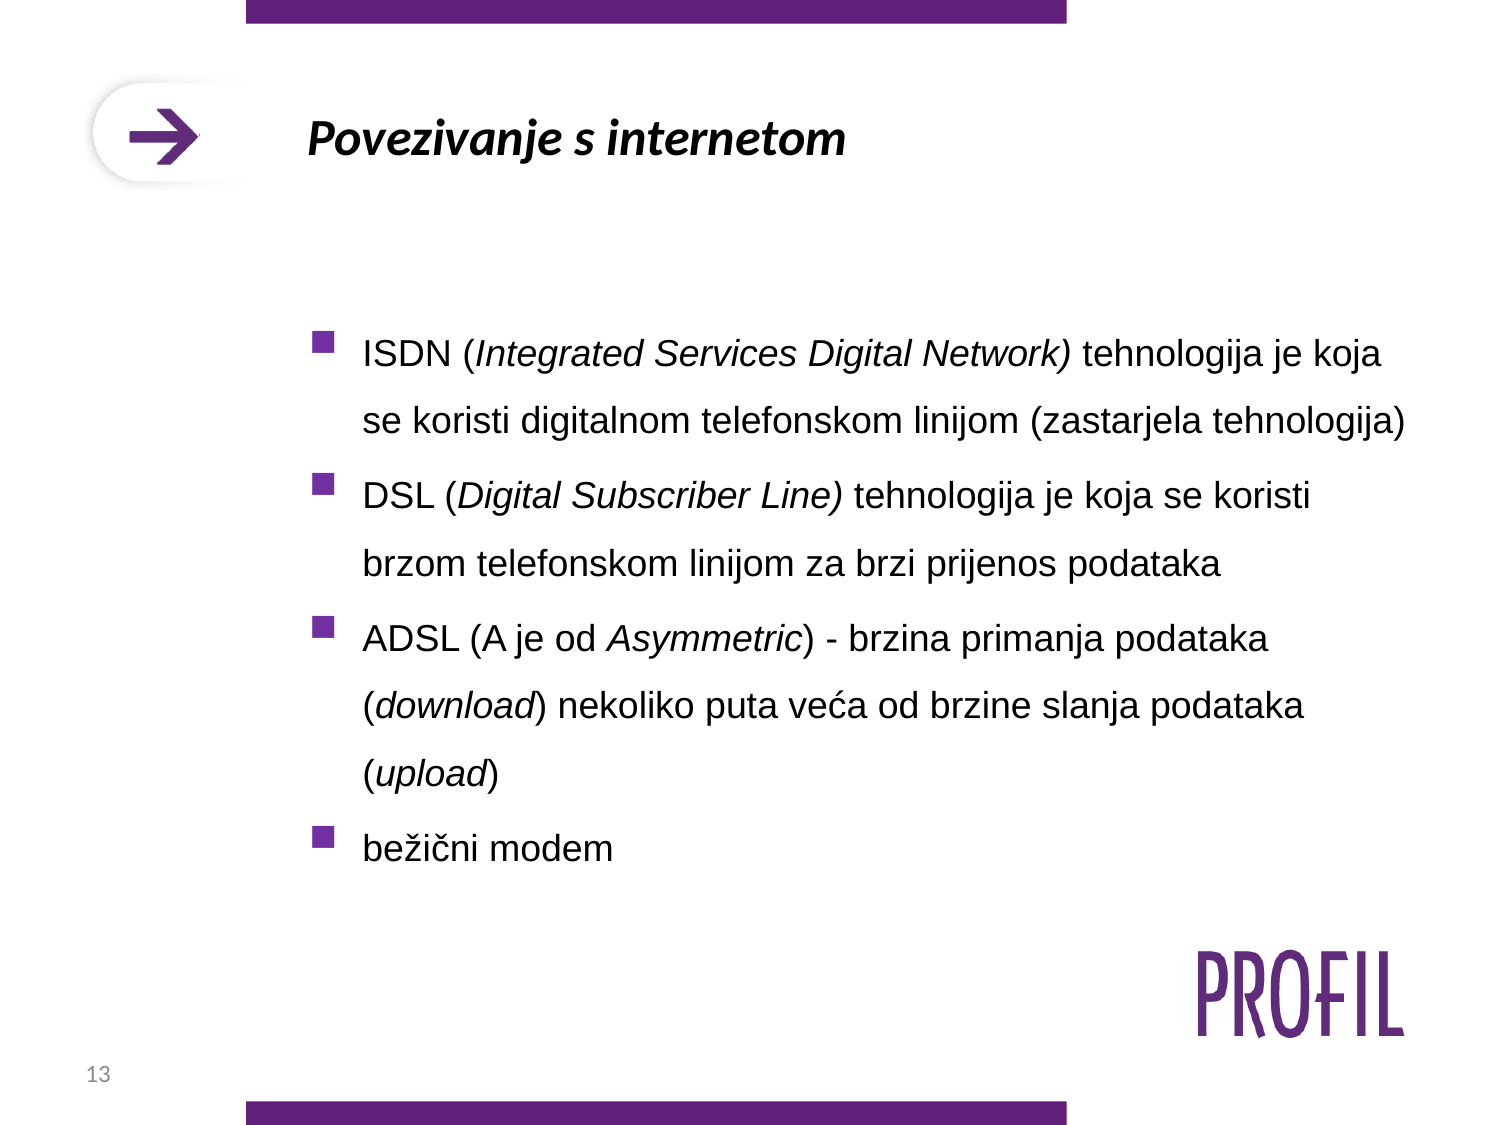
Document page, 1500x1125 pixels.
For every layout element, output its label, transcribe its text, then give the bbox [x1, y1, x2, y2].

picture [82, 73, 307, 191]
list ISDN (Integrated Services Digital Network) tehnologija je koja se koristi digitalnom telefonskom linijom (zastarjela tehnologija) DSL (Digital Subscriber Line) tehnologija je koja se koristi brzom telefonskom linijom za brzi prijenos podataka ADSL (A je od Asymmetric) - brzina primanja podataka (download) nekoliko puta veća od brzine slanja podataka (upload) bežični modem [290, 298, 1424, 1042]
title Povezivanje s internetom [292, 81, 1430, 188]
slide_number 13 [70, 1042, 421, 1103]
